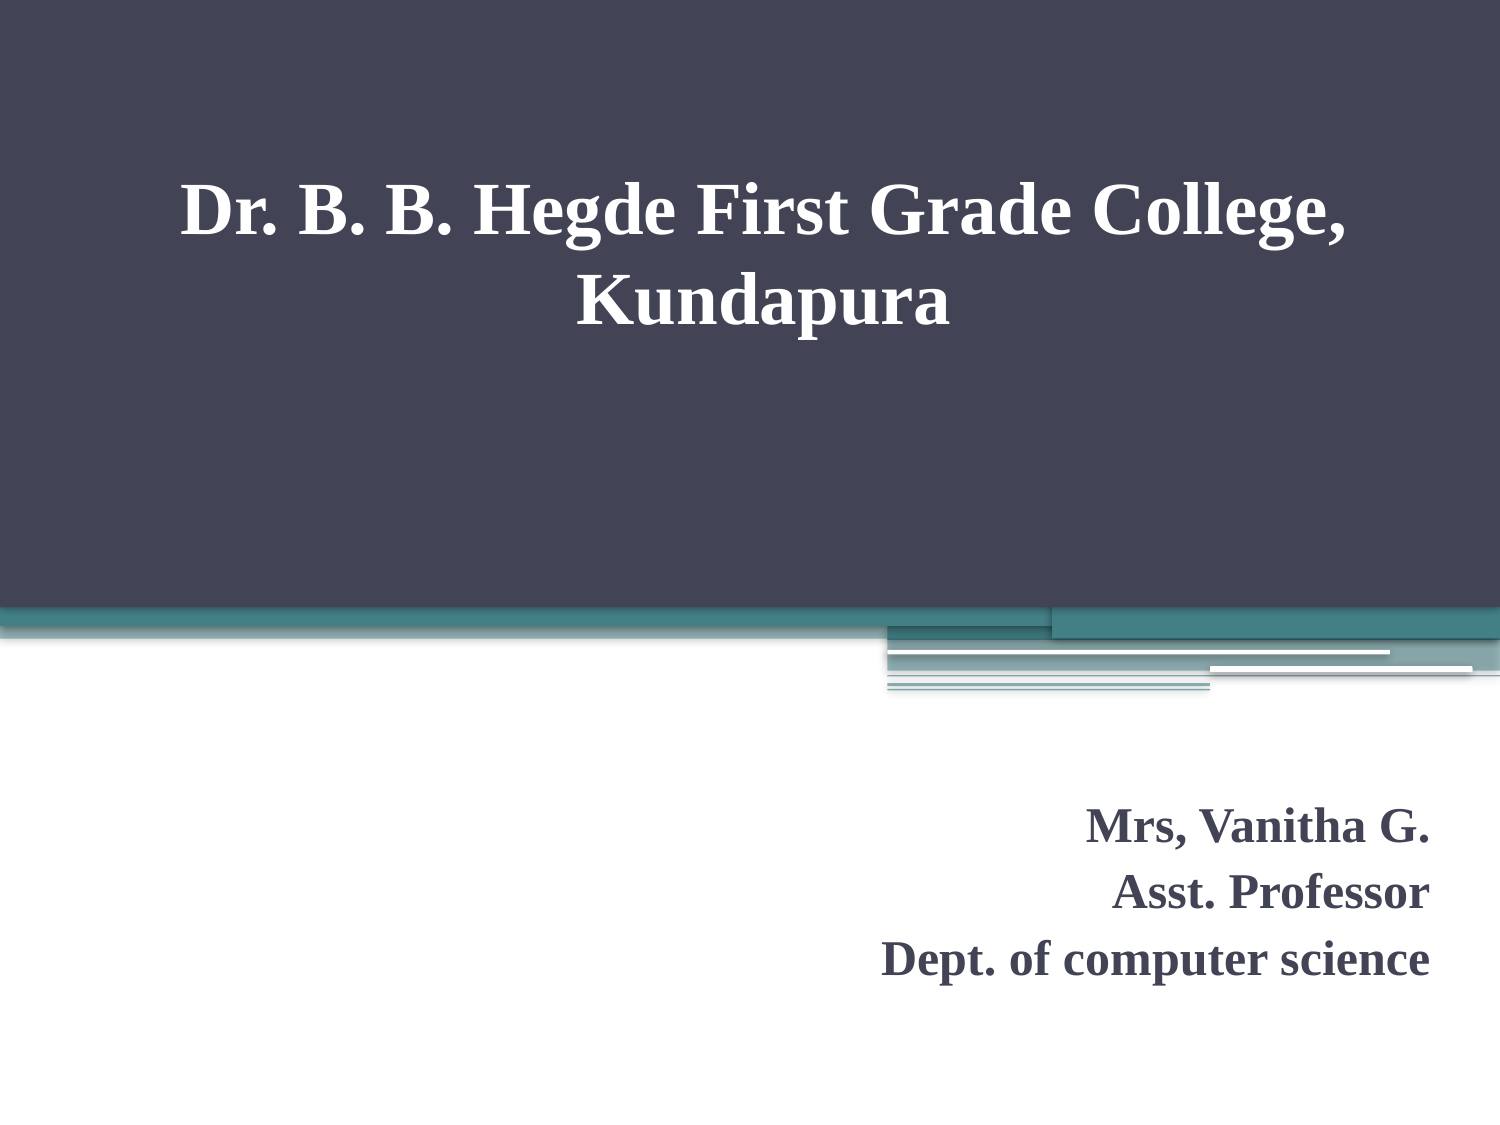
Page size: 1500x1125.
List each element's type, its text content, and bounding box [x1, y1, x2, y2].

subtitle Mrs, Vanitha G. Asst. Professor Dept. of computer science [632, 785, 1446, 1073]
title Dr. B. B. Hegde First Grade College, Kundapura [70, 105, 1458, 347]
